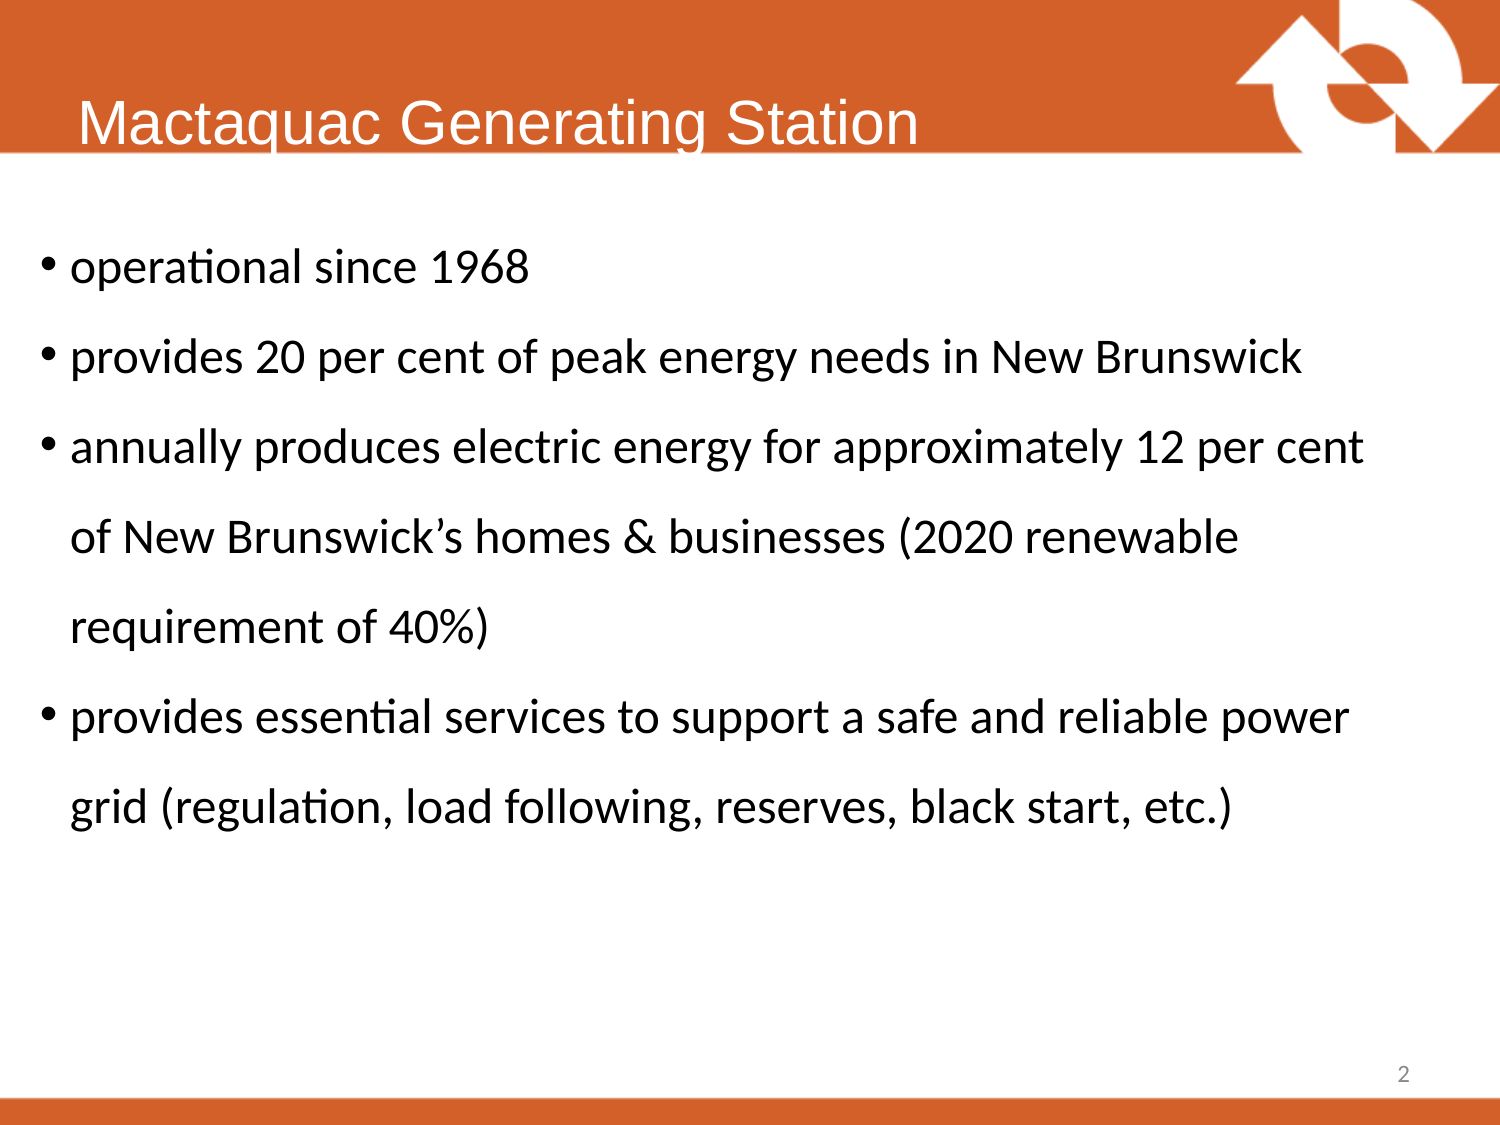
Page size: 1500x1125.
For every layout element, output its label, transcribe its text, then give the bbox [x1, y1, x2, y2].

text_box operational since 1968 provides 20 per cent of peak energy needs in New Brunswick annually produces electric energy for approximately 12 per cent of New Brunswick’s homes & businesses (2020 renewable requirement of 40%) provides essential services to support a safe and reliable power grid (regulation, load following, reserves, black start, etc.) [25, 196, 1425, 916]
picture [0, 0, 1500, 1125]
slide_number 2 [1074, 1042, 1425, 1103]
text_box Mactaquac Generating Station [62, 75, 1425, 165]
